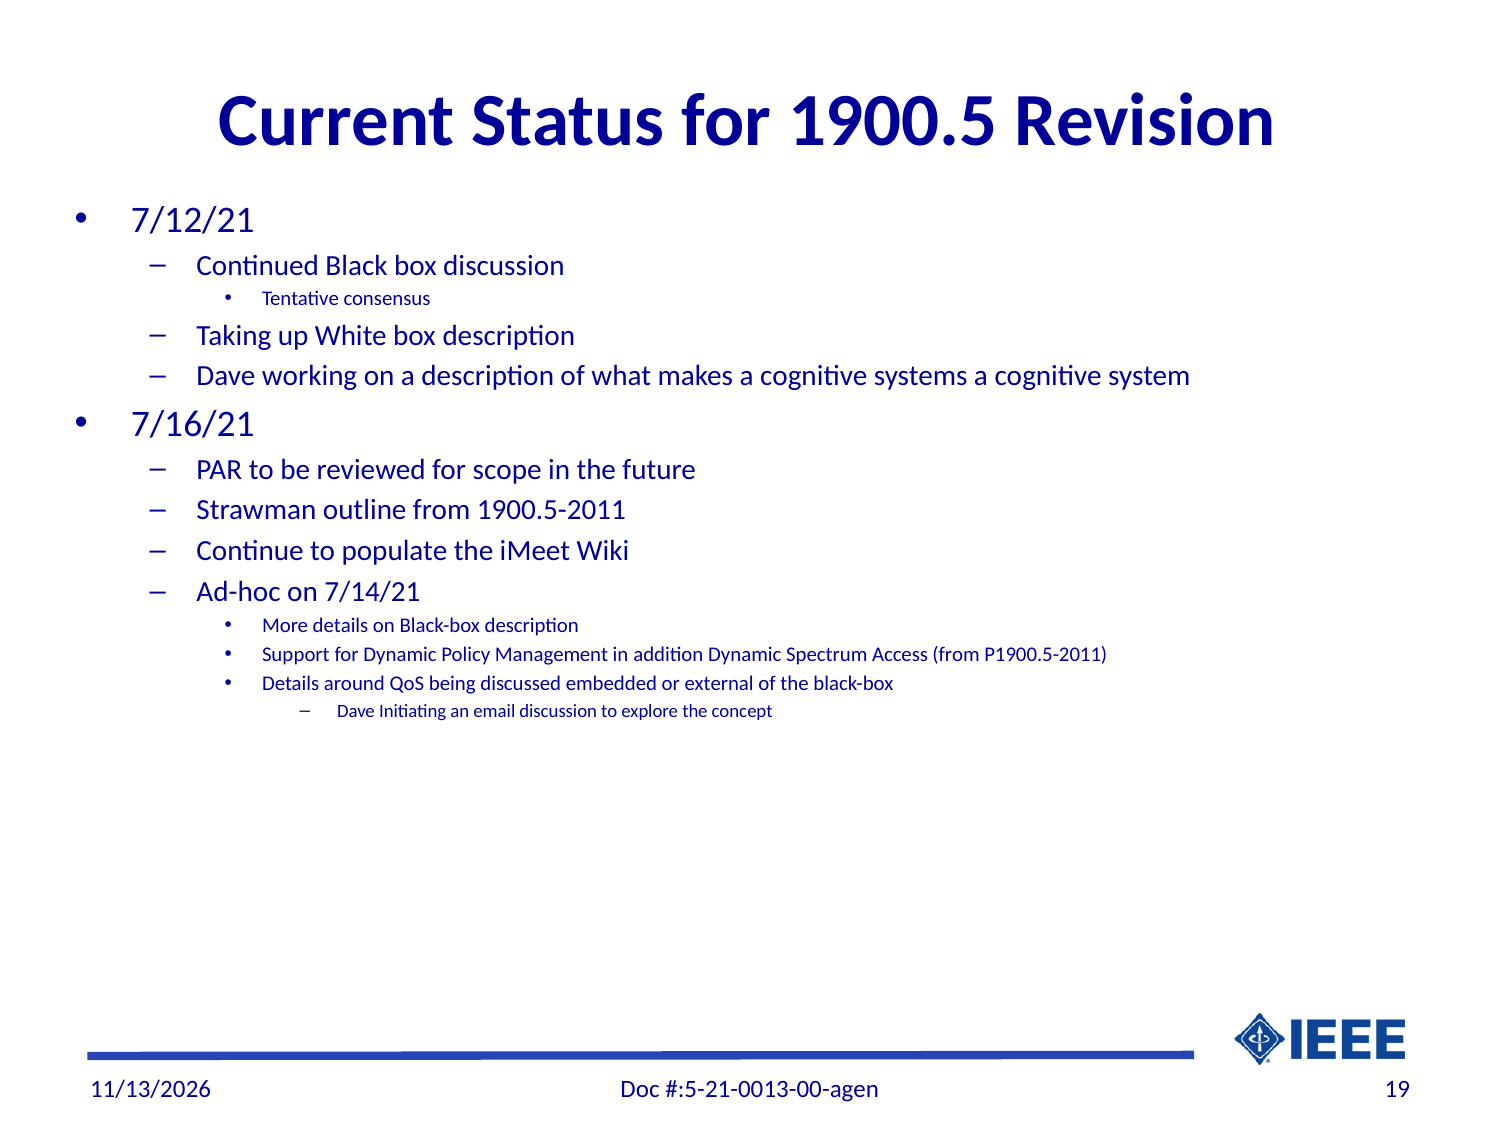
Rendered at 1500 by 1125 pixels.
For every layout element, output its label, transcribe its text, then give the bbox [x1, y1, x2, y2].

title Current Status for 1900.5 Revision [73, 22, 1424, 187]
slide_number 19 [1074, 1057, 1425, 1118]
footer Doc #:5-21-0013-00-agen [512, 1057, 988, 1118]
picture [1231, 1038, 1406, 1057]
list 7/12/21 Continued Black box discussion Tentative consensus Taking up White box description Dave working on a description of what makes a cognitive systems a cognitive system 7/16/21 PAR to be reviewed for scope in the future Strawman outline from 1900.5-2011 Continue to populate the iMeet Wiki Ad-hoc on 7/14/21 More details on Black-box description Support for Dynamic Policy Management in addition Dynamic Spectrum Access (from P1900.5-2011) Details around QoS being discussed embedded or external of the black-box Dave Initiating an email discussion to explore the concept [59, 187, 1441, 1038]
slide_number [75, 1057, 425, 1118]
